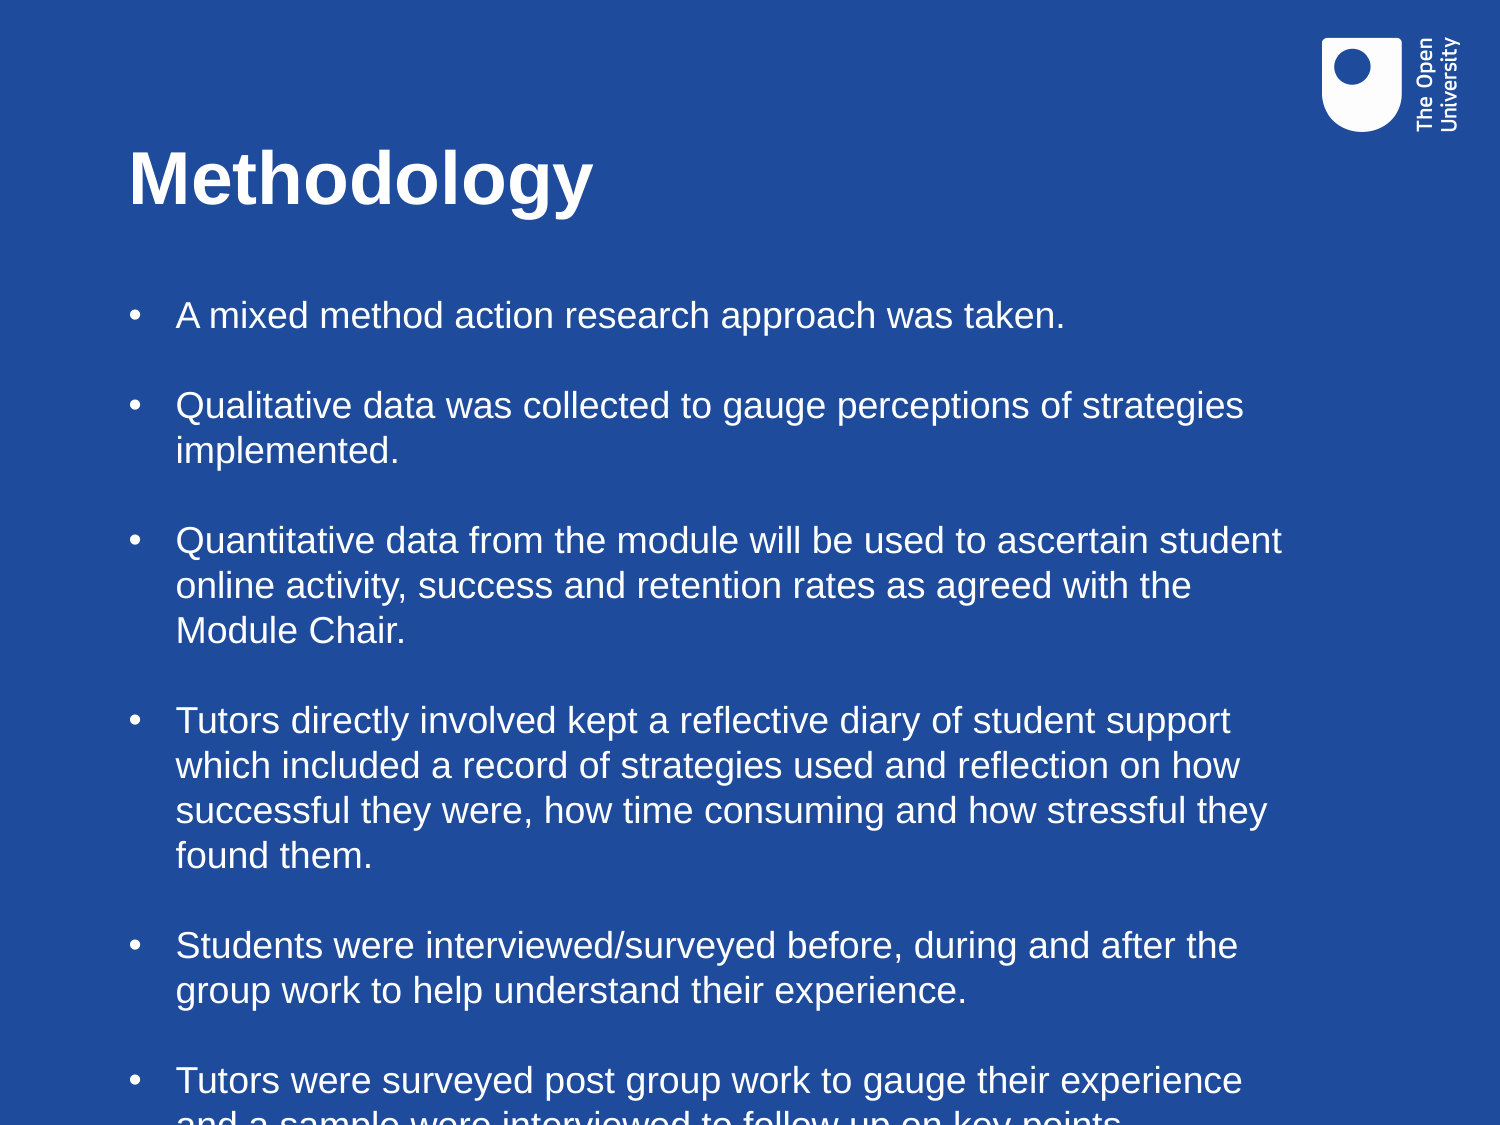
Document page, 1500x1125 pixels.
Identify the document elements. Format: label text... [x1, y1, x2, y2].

picture [1322, 37, 1460, 132]
subtitle A mixed method action research approach was taken. Qualitative data was collected to gauge perceptions of strategies implemented. Quantitative data from the module will be used to ascertain student online activity, success and retention rates as agreed with the Module Chair. Tutors directly involved kept a reflective diary of student support which included a record of strategies used and reflection on how successful they were, how time consuming and how stressful they found them. Students were interviewed/surveyed before, during and after the group work to help understand their experience. Tutors were surveyed post group work to gauge their experience and a sample were interviewed to follow up on key points. [128, 291, 1300, 1069]
title Methodology [128, 140, 1321, 271]
